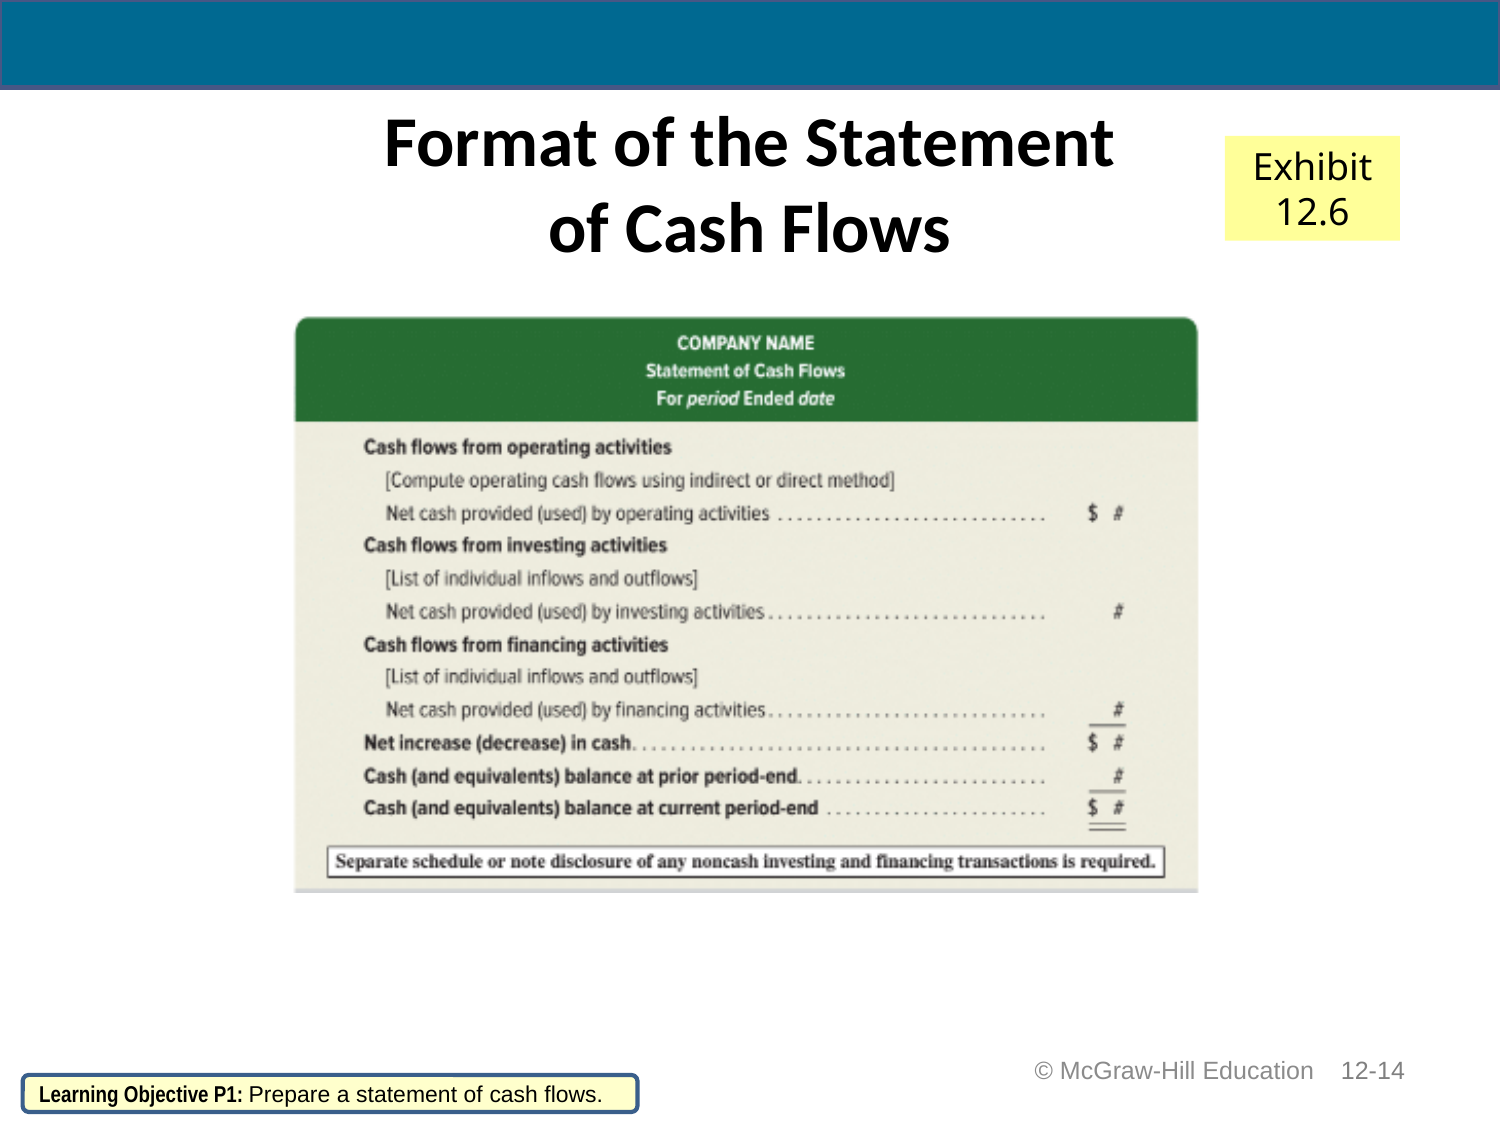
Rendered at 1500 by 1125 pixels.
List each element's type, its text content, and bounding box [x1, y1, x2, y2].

text_box © McGraw-Hill Education [1012, 1047, 1069, 1085]
picture [284, 306, 1209, 893]
text_box 12-14 [1069, 1047, 1420, 1108]
text_box Learning Objective P1: Prepare a statement of cash flows. [22, 1074, 638, 1113]
text_box Exhibit 12.6 [1224, 135, 1400, 241]
title Format of the Statement of Cash Flows [74, 88, 1426, 276]
text_box [0, 0, 1500, 88]
